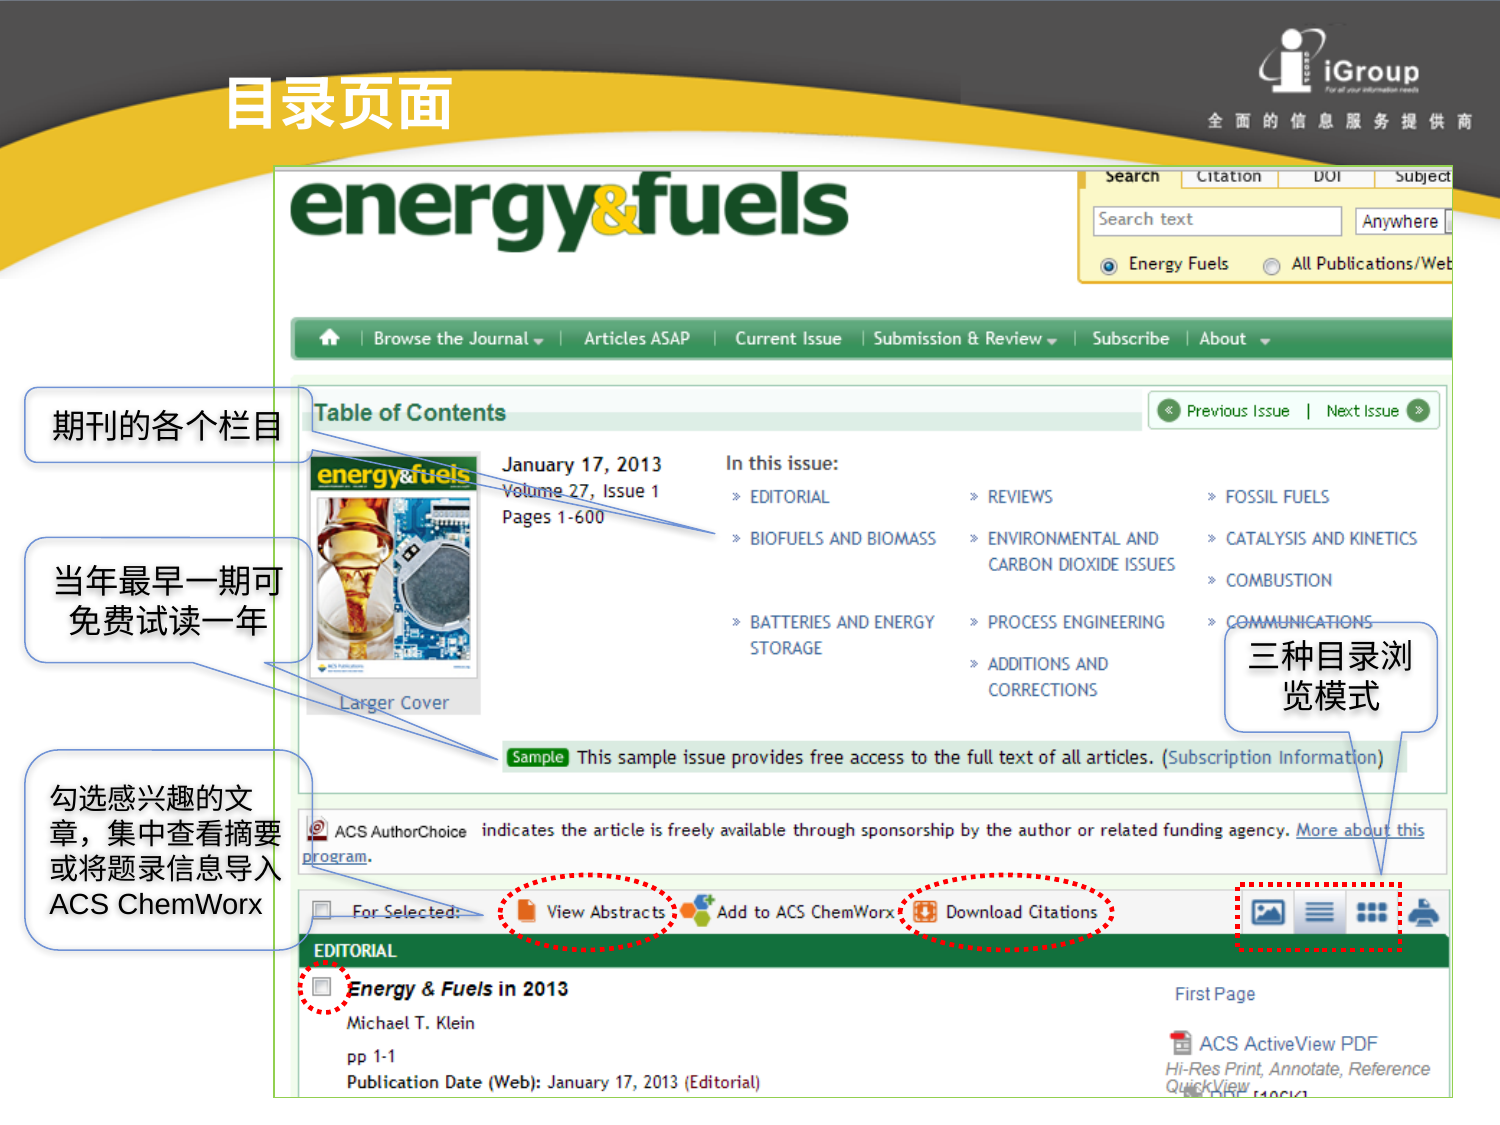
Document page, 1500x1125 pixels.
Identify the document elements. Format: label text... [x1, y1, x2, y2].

picture [0, 0, 1500, 279]
picture [274, 166, 1452, 1098]
text_box 勾选感兴趣的文章，集中查看摘要或将题录信息导入ACS ChemWorx [24, 749, 269, 951]
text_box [299, 874, 1113, 1013]
text_box 期刊的各个栏目 [24, 386, 269, 464]
text_box 当年最早一期可免费试读一年 [24, 536, 269, 688]
text_box 目录页面 [206, 59, 979, 160]
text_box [1224, 622, 1438, 951]
